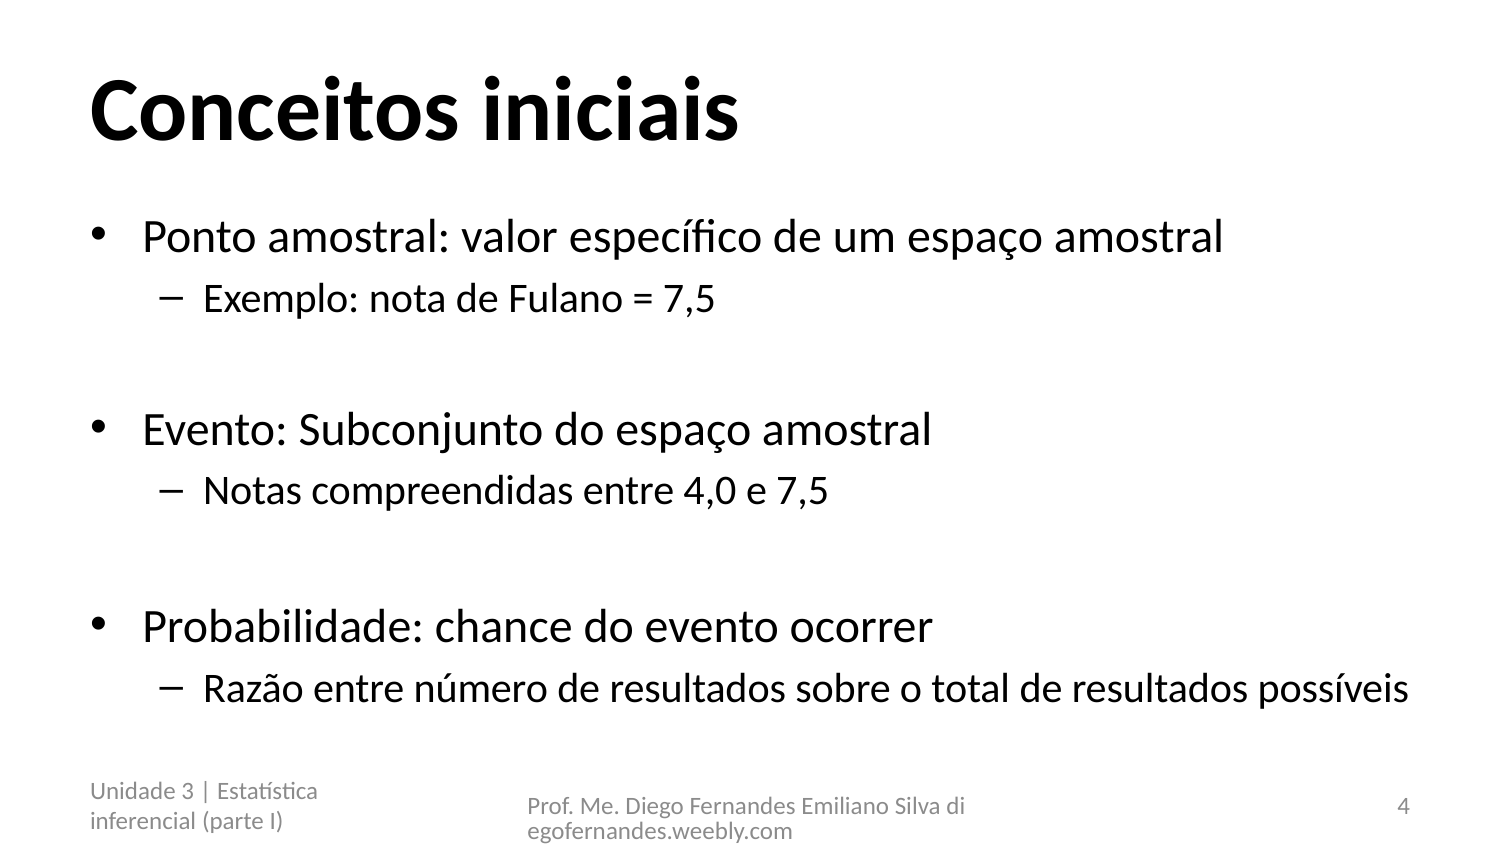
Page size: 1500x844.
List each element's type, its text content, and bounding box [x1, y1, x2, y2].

title Conceitos iniciais [75, 33, 1425, 175]
slide_number Unidade 3 | Estatística inferencial (parte I) [75, 782, 425, 827]
list Ponto amostral: valor específico de um espaço amostral Exemplo: nota de Fulano = 7,5 Evento: Subconjunto do espaço amostral Notas compreendidas entre 4,0 e 7,5 Probabilidade: chance do evento ocorrer Razão entre número de resultados sobre o total de resultados possíveis [75, 196, 1425, 754]
slide_number 4 [1074, 782, 1425, 827]
footer Prof. Me. Diego Fernandes Emiliano Silva diegofernandes.weebly.com [512, 782, 988, 827]
